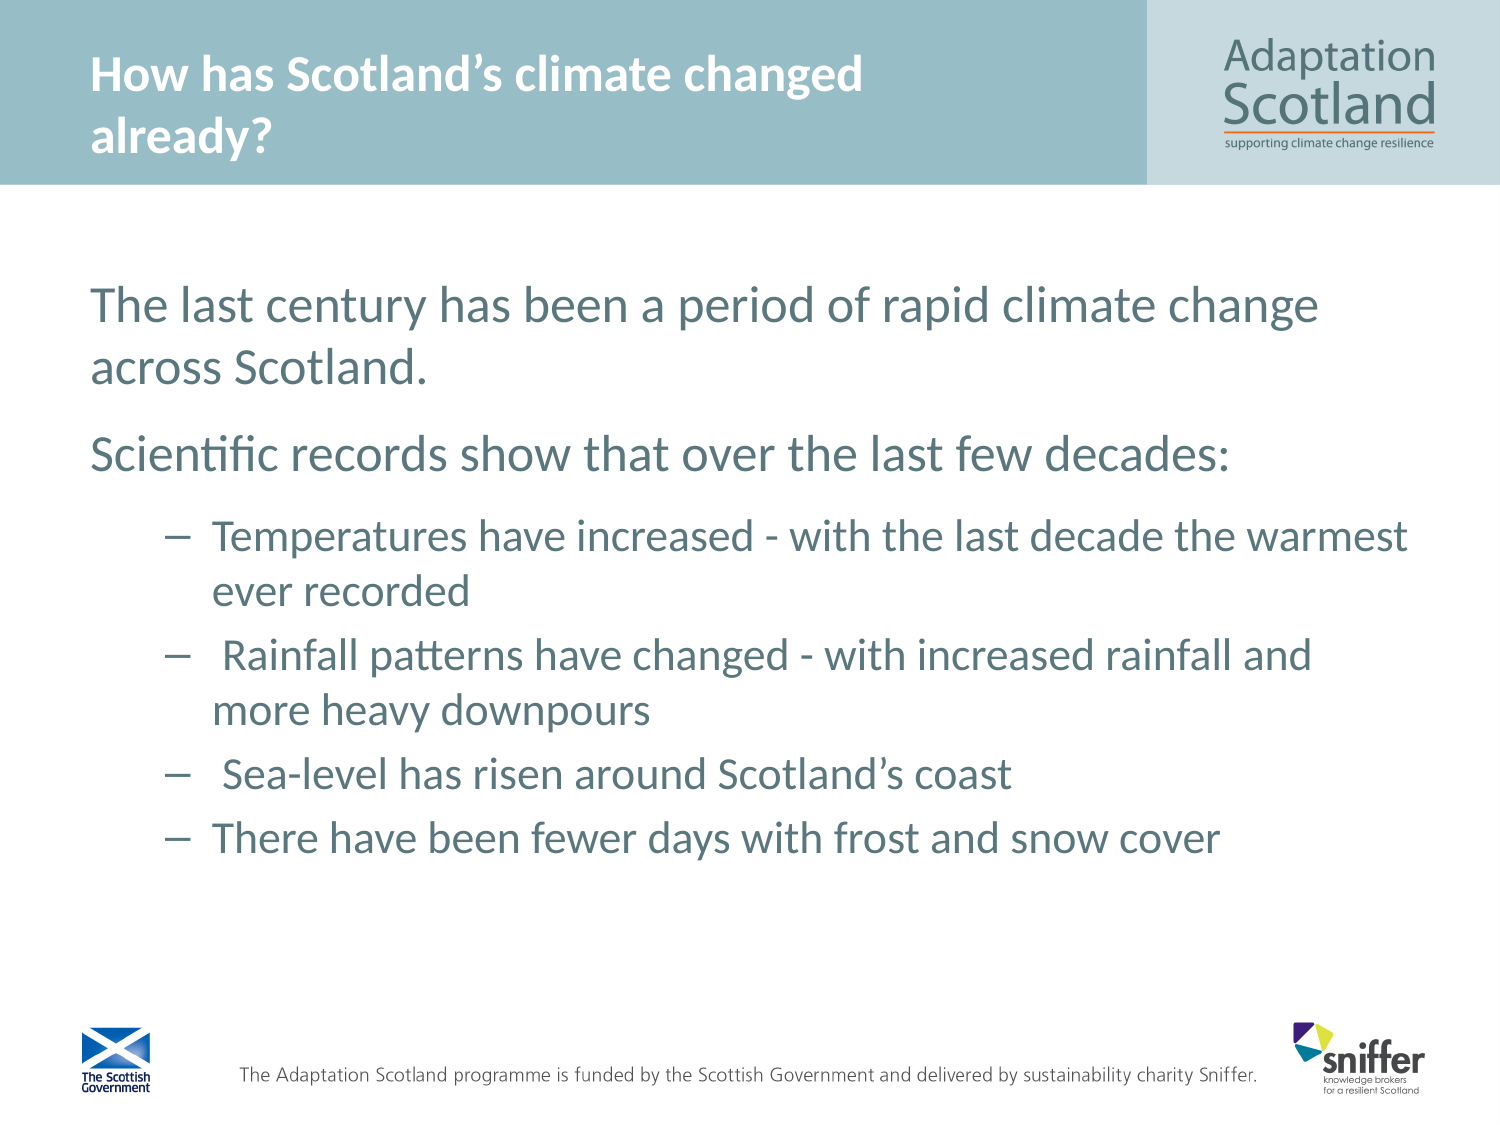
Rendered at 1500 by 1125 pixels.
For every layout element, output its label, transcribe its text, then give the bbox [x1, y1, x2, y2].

title How has Scotland’s climate changed already? [75, 31, 1425, 172]
list The last century has been a period of rapid climate change across Scotland. Scientific records show that over the last few decades: Temperatures have increased - with the last decade the warmest ever recorded Rainfall patterns have changed - with increased rainfall and more heavy downpours Sea-level has risen around Scotland’s coast There have been fewer days with frost and snow cover [75, 262, 1425, 983]
picture [0, 0, 1500, 1125]
